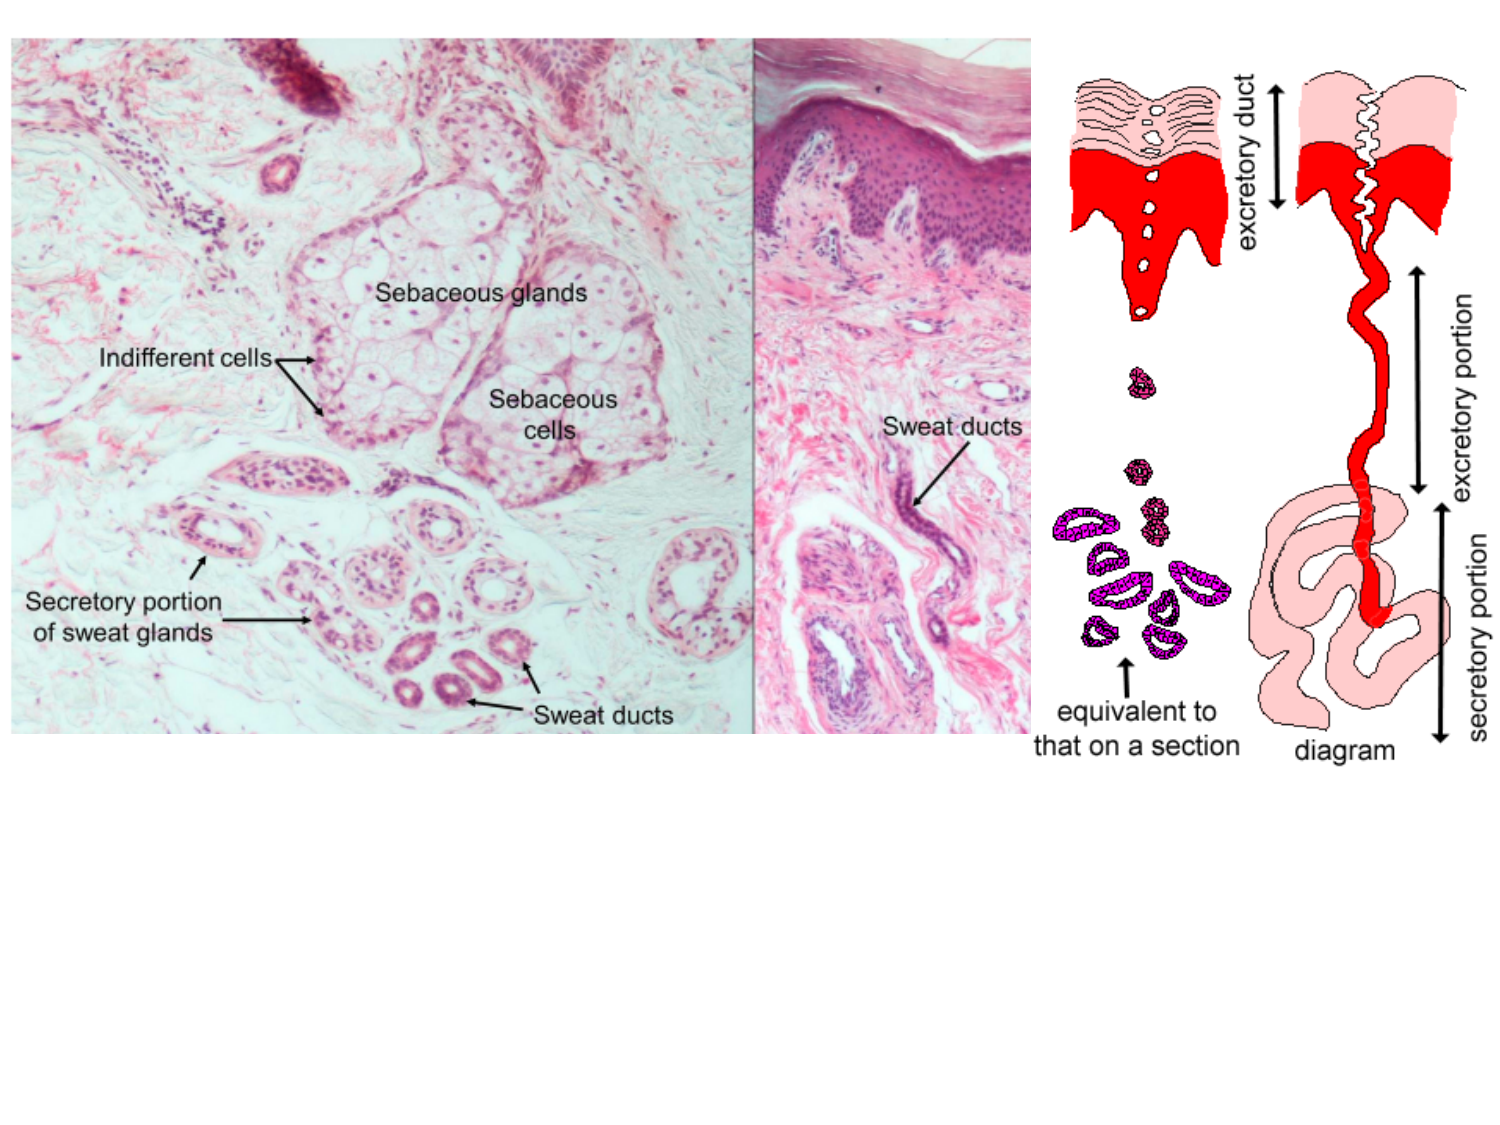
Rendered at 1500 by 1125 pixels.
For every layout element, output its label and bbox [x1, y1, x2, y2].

picture [1030, 0, 1500, 782]
list [0, 24, 1025, 735]
